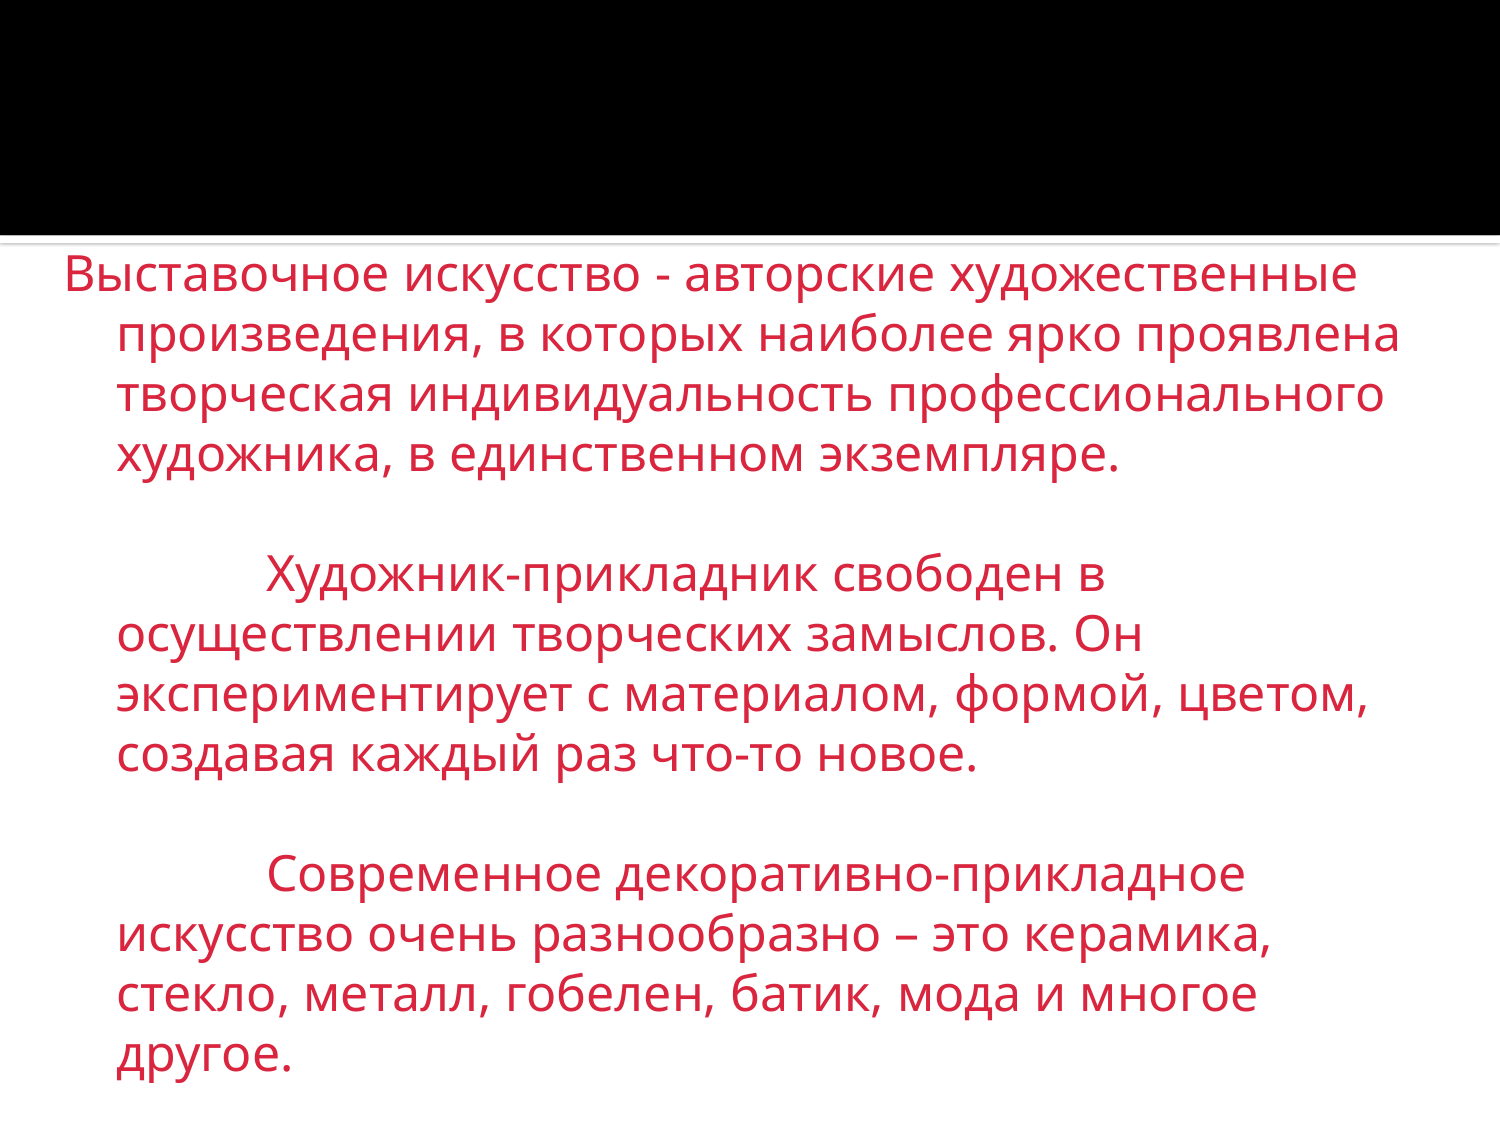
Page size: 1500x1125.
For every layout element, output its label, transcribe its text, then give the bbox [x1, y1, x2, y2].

list Выставочное искусство - авторские художественные произведения, в которых наиболее ярко проявлена творческая индивидуальность профессионального художника, в единственном экземпляре. Художник-прикладник свободен в осуществлении творческих замыслов. Он экспериментирует с материалом, формой, цветом, создавая каждый раз что-то новое. Современное декоративно-прикладное искусство очень разнообразно – это керамика, стекло, металл, гобелен, батик, мода и многое другое. [35, 46, 1454, 1067]
